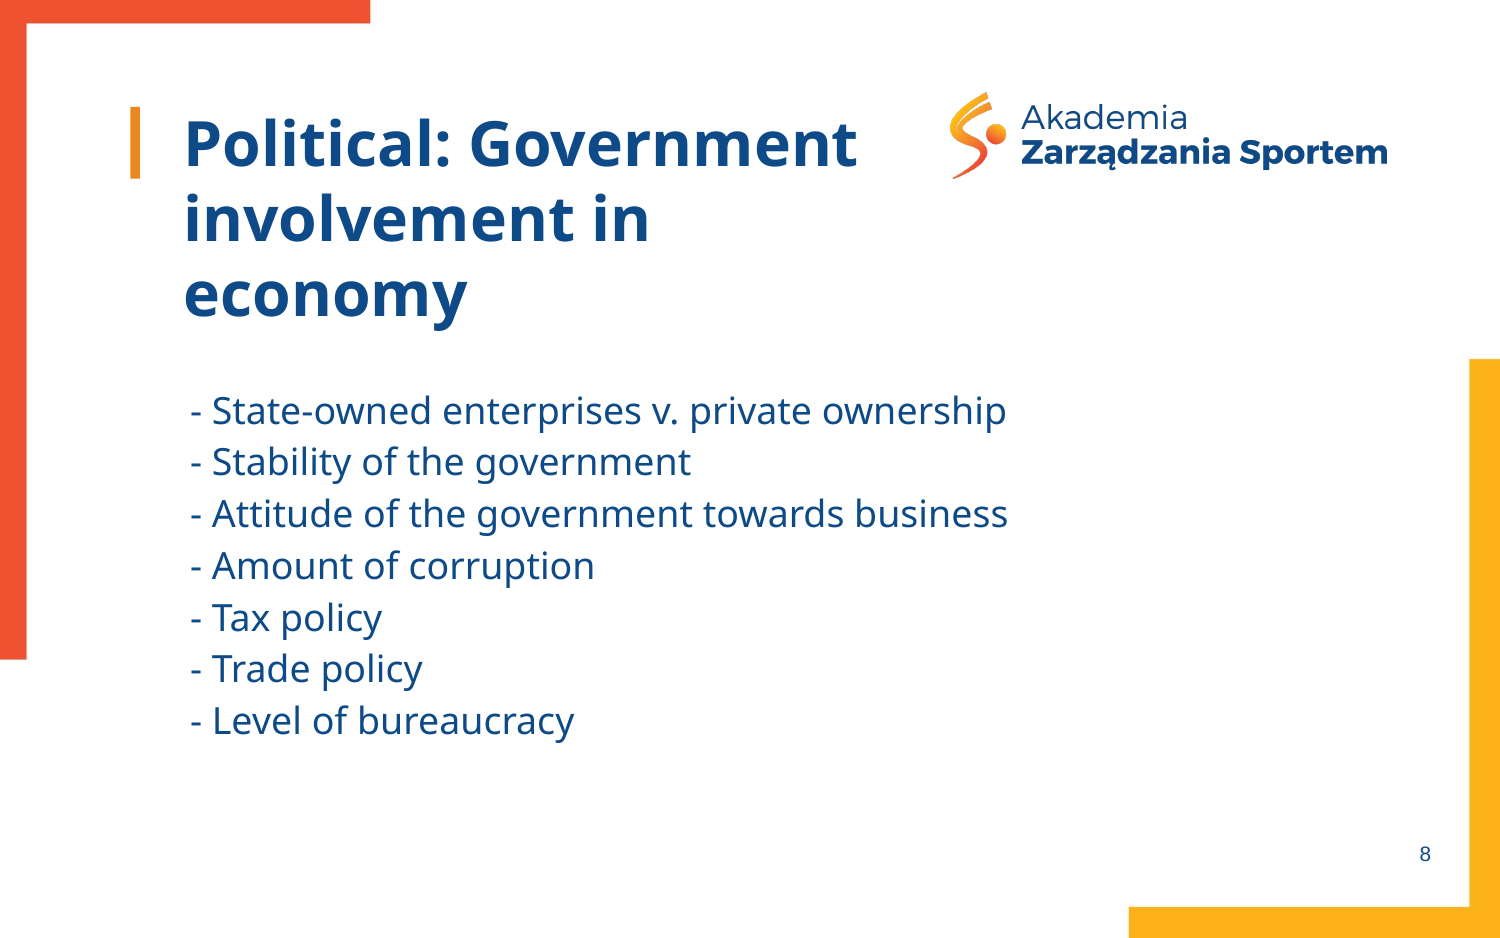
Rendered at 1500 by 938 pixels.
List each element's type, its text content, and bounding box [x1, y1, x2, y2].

picture [0, 0, 1500, 938]
text_box [130, 106, 140, 179]
text_box 8 [1404, 809, 1447, 896]
text_box Political: Government involvement in economy [168, 88, 954, 182]
text_box [1226, 54, 1446, 163]
text_box - State-owned enterprises v. private ownership - Stability of the government - Attitude of the government towards business - Amount of corruption - Tax policy - Trade policy - Level of bureaucracy [175, 364, 1418, 837]
